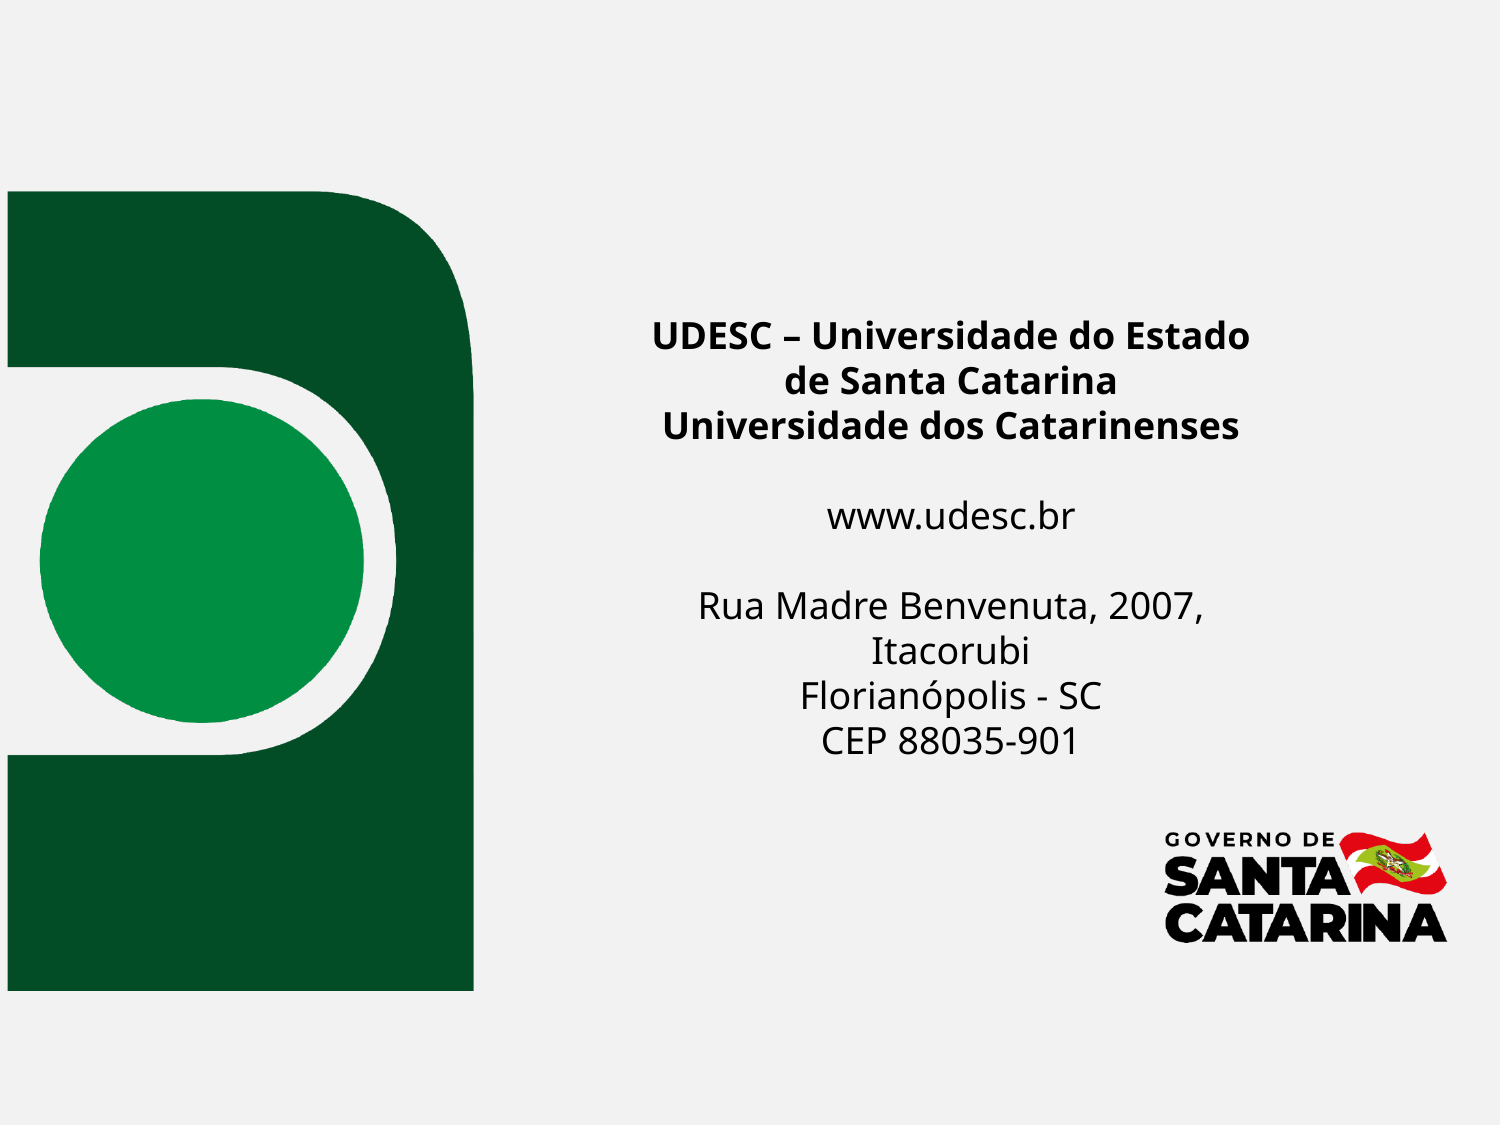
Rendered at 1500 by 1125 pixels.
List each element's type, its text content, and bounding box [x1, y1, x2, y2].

text_box UDESC – Universidade do Estado de Santa Catarina Universidade dos Catarinenses www.udesc.br Rua Madre Benvenuta, 2007, Itacorubi Florianópolis - SC CEP 88035-901 [625, 304, 1277, 770]
picture [0, 166, 508, 991]
picture [1163, 830, 1449, 944]
text_box [513, 249, 1277, 568]
